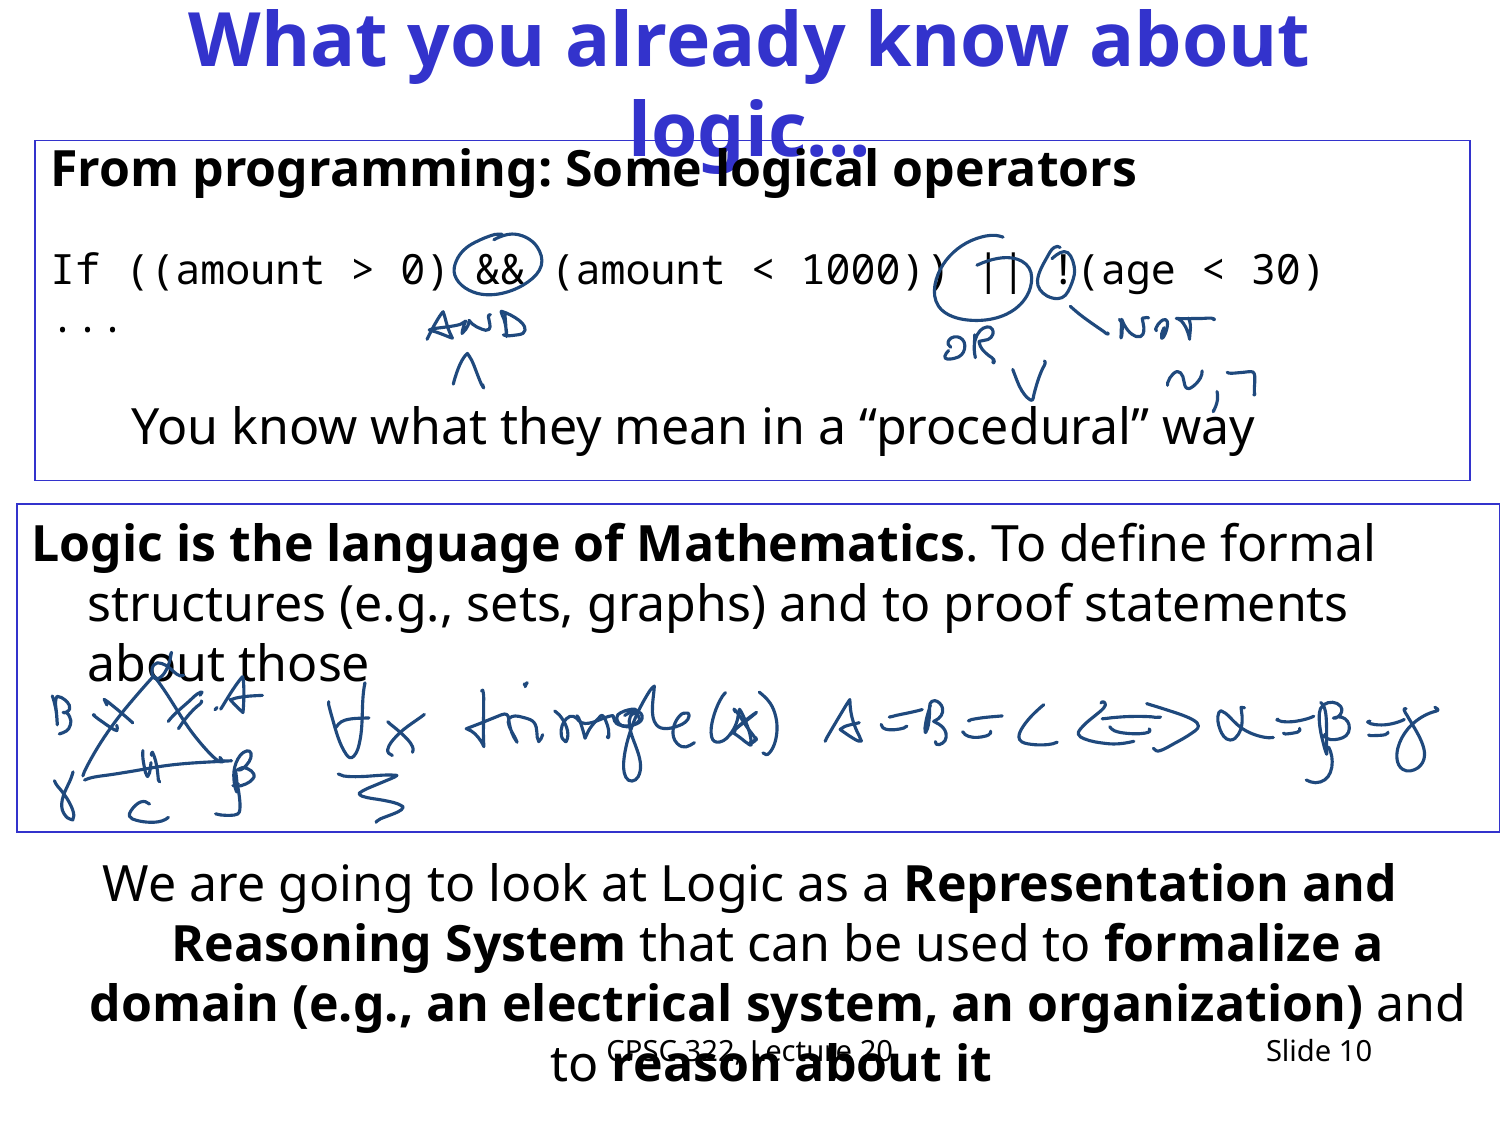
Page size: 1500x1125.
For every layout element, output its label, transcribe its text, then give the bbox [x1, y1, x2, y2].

list From programming: Some logical operators If ((amount > 0) && (amount < 1000)) || !(age < 30) ... [34, 140, 1471, 481]
text_box You know what they mean in a “procedural” way [117, 398, 1316, 481]
slide_number Slide 10 [1074, 1057, 1388, 1101]
text_box We are going to look at Logic as a Representation and Reasoning System that can be used to formalize a domain (e.g., an electrical system, an organization) and to reason about it [0, 843, 1500, 1057]
text_box Logic is the language of Mathematics. To define formal structures (e.g., sets, graphs) and to proof statements about those [16, 503, 1500, 832]
footer CPSC 322, Lecture 20 [512, 1057, 988, 1101]
title What you already know about logic... [49, 24, 1451, 138]
